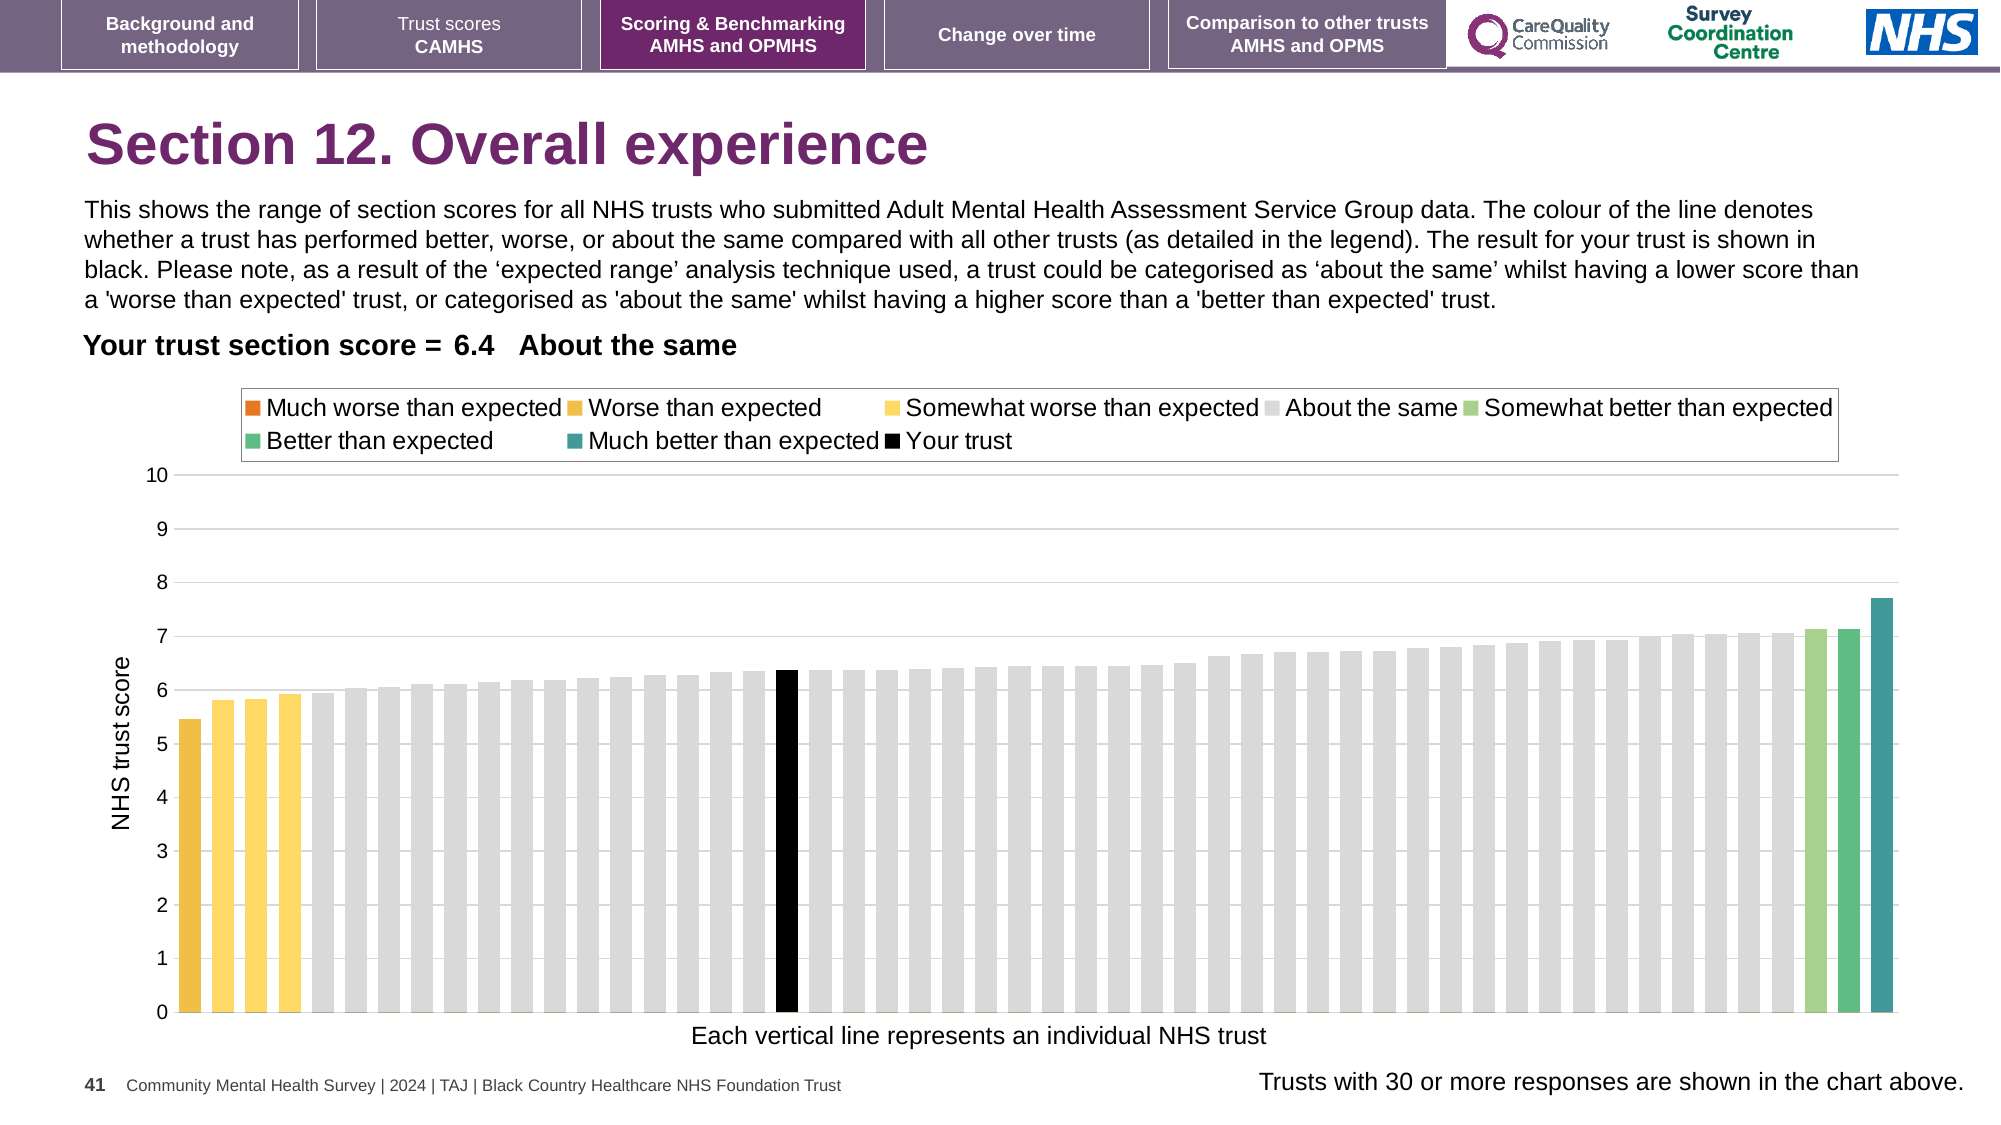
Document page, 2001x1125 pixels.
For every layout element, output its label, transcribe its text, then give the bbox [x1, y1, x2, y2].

table_header 6.4 [448, 323, 518, 369]
picture [1866, 9, 1978, 55]
text_box This shows the range of section scores for all NHS trusts who submitted Adult Mental Health Assessment Service Group data. The colour of the line denotes whether a trust has performed better, worse, or about the same compared with all other trusts (as detailed in the legend). The result for your trust is shown in black. Please note, as a result of the ‘expected range’ analysis technique used, a trust could be categorised as ‘about the same’ whilst having a lower score than a 'worse than expected' trust, or categorised as 'about the same' whilst having a higher score than a 'better than expected' trust. [69, 186, 1890, 321]
text_box 41 [84, 1065, 122, 1125]
chart [99, 369, 1923, 1036]
table_header About the same [518, 323, 1807, 369]
text_box Each vertical line represents an individual NHS trust [676, 1036, 1283, 1058]
picture [1467, 13, 1610, 59]
picture [1666, 3, 1794, 61]
text_box Trusts with 30 or more responses are shown in the chart above. [1244, 1057, 2000, 1103]
text_box Section 12. Overall experience [72, 99, 1621, 185]
table_header Your trust section score = [53, 323, 448, 370]
